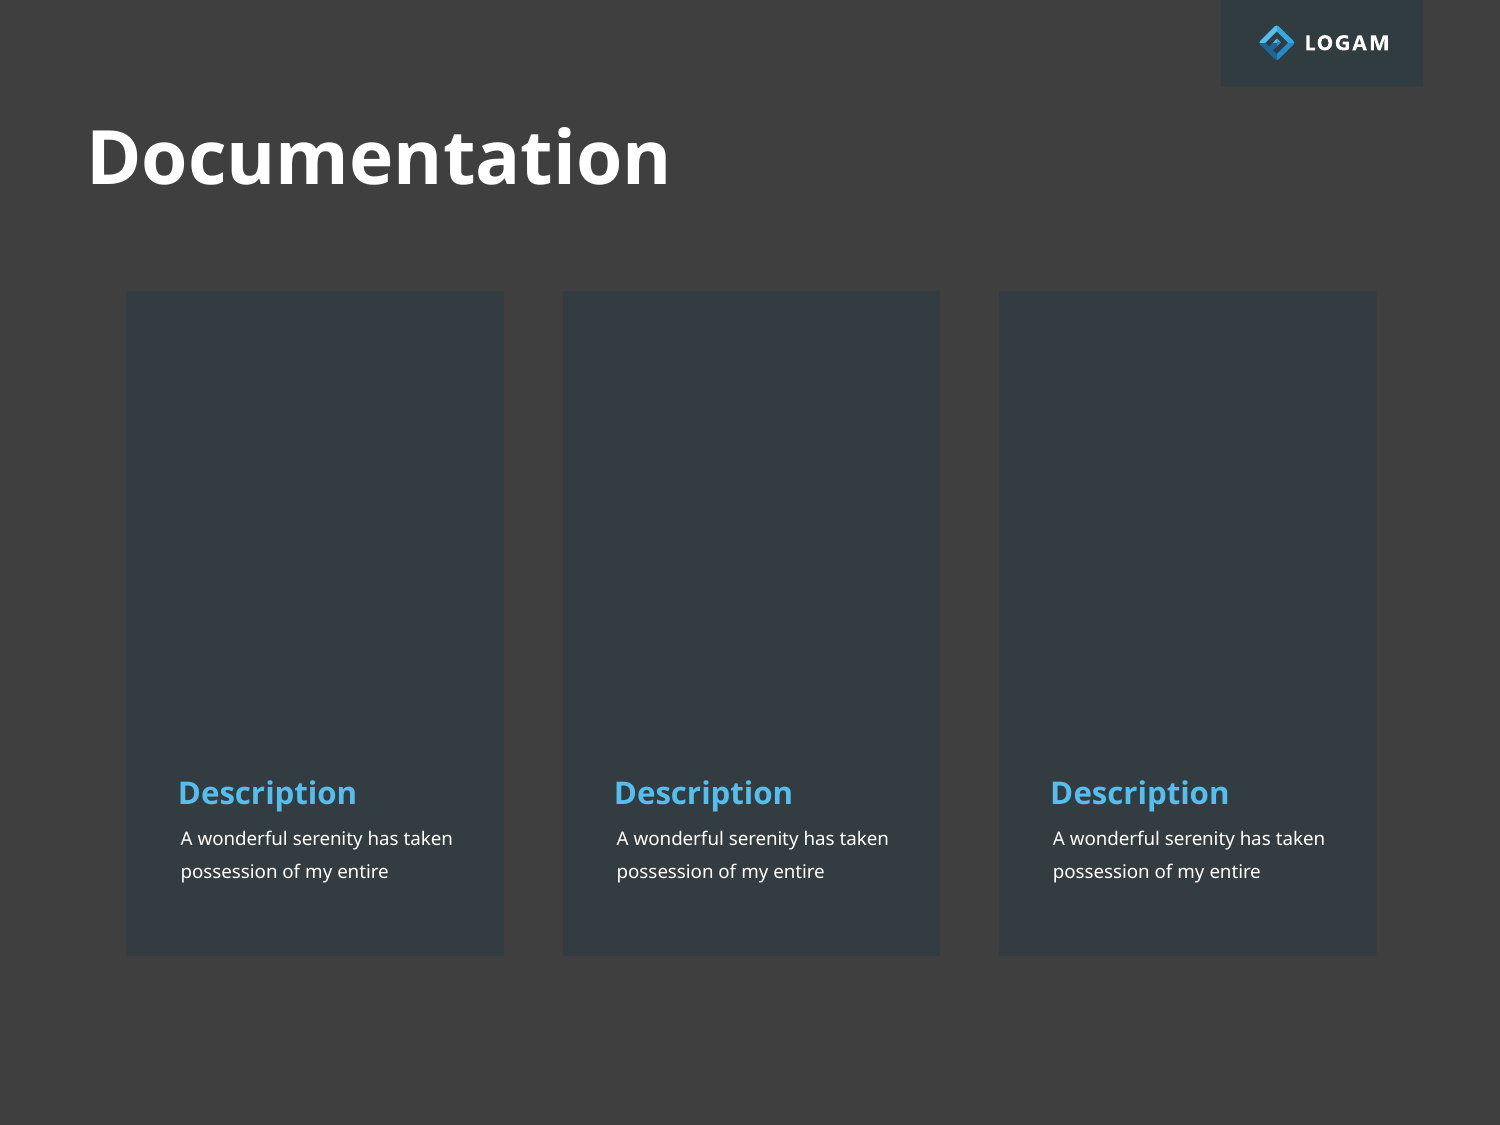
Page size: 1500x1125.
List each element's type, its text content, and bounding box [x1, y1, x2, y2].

picture [101, 291, 503, 957]
picture [537, 291, 939, 957]
picture [973, 291, 1375, 957]
list Documentation [71, 102, 1021, 219]
